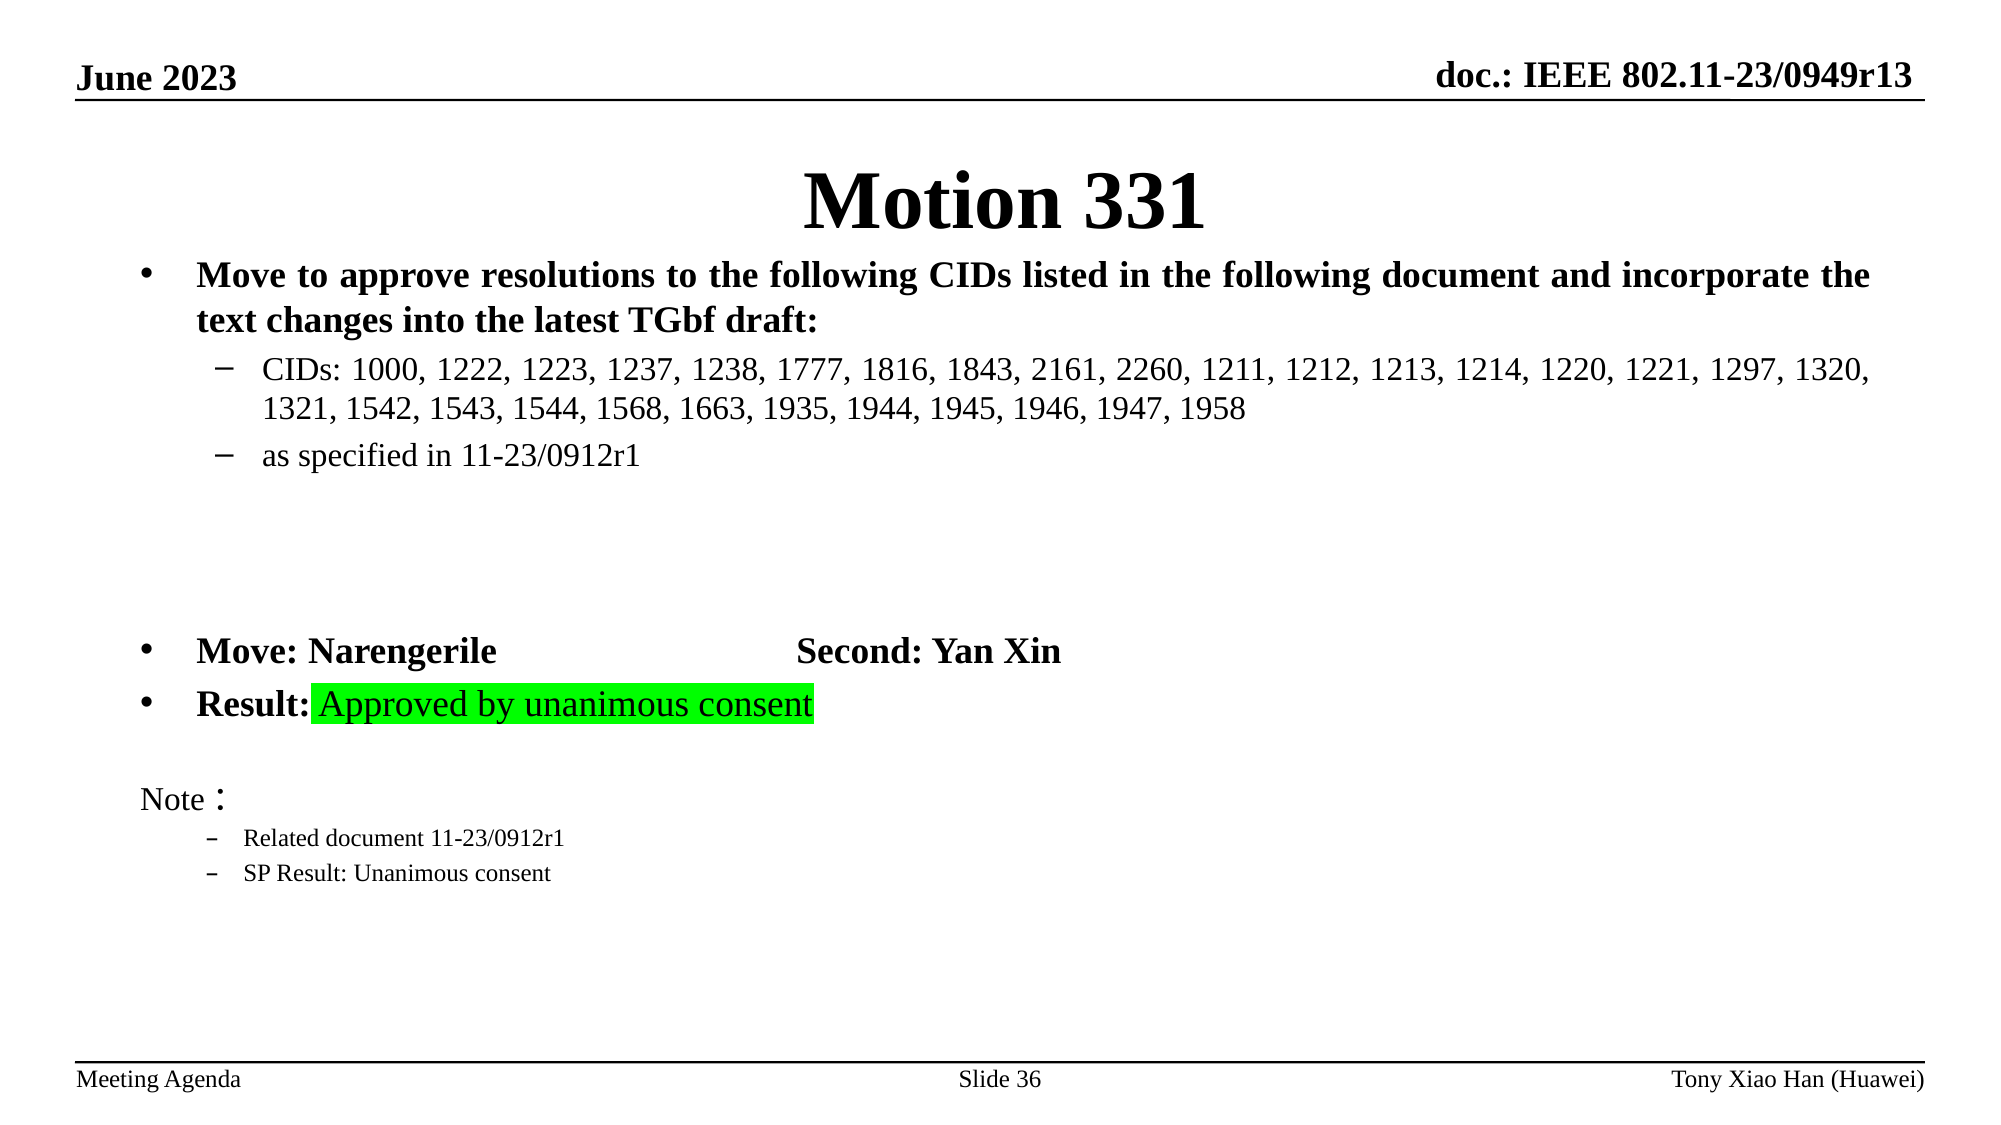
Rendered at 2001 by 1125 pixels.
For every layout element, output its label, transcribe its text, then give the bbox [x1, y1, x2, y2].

text_box Motion 331 [368, 137, 1644, 212]
text_box Move to approve resolutions to the following CIDs listed in the following document and incorporate the text changes into the latest TGbf draft: CIDs: 1000, 1222, 1223, 1237, 1238, 1777, 1816, 1843, 2161, 2260, 1211, 1212, 1213, 1214, 1220, 1221, 1297, 1320, 1321, 1542, 1543, 1544, 1568, 1663, 1935, 1944, 1945, 1946, 1947, 1958 as specified in 11-23/0912r1 Move: Narengerile Second: Yan Xin Result: Approved by unanimous consent Note： Related document 11-23/0912r1 SP Result: Unanimous consent [125, 212, 1888, 900]
